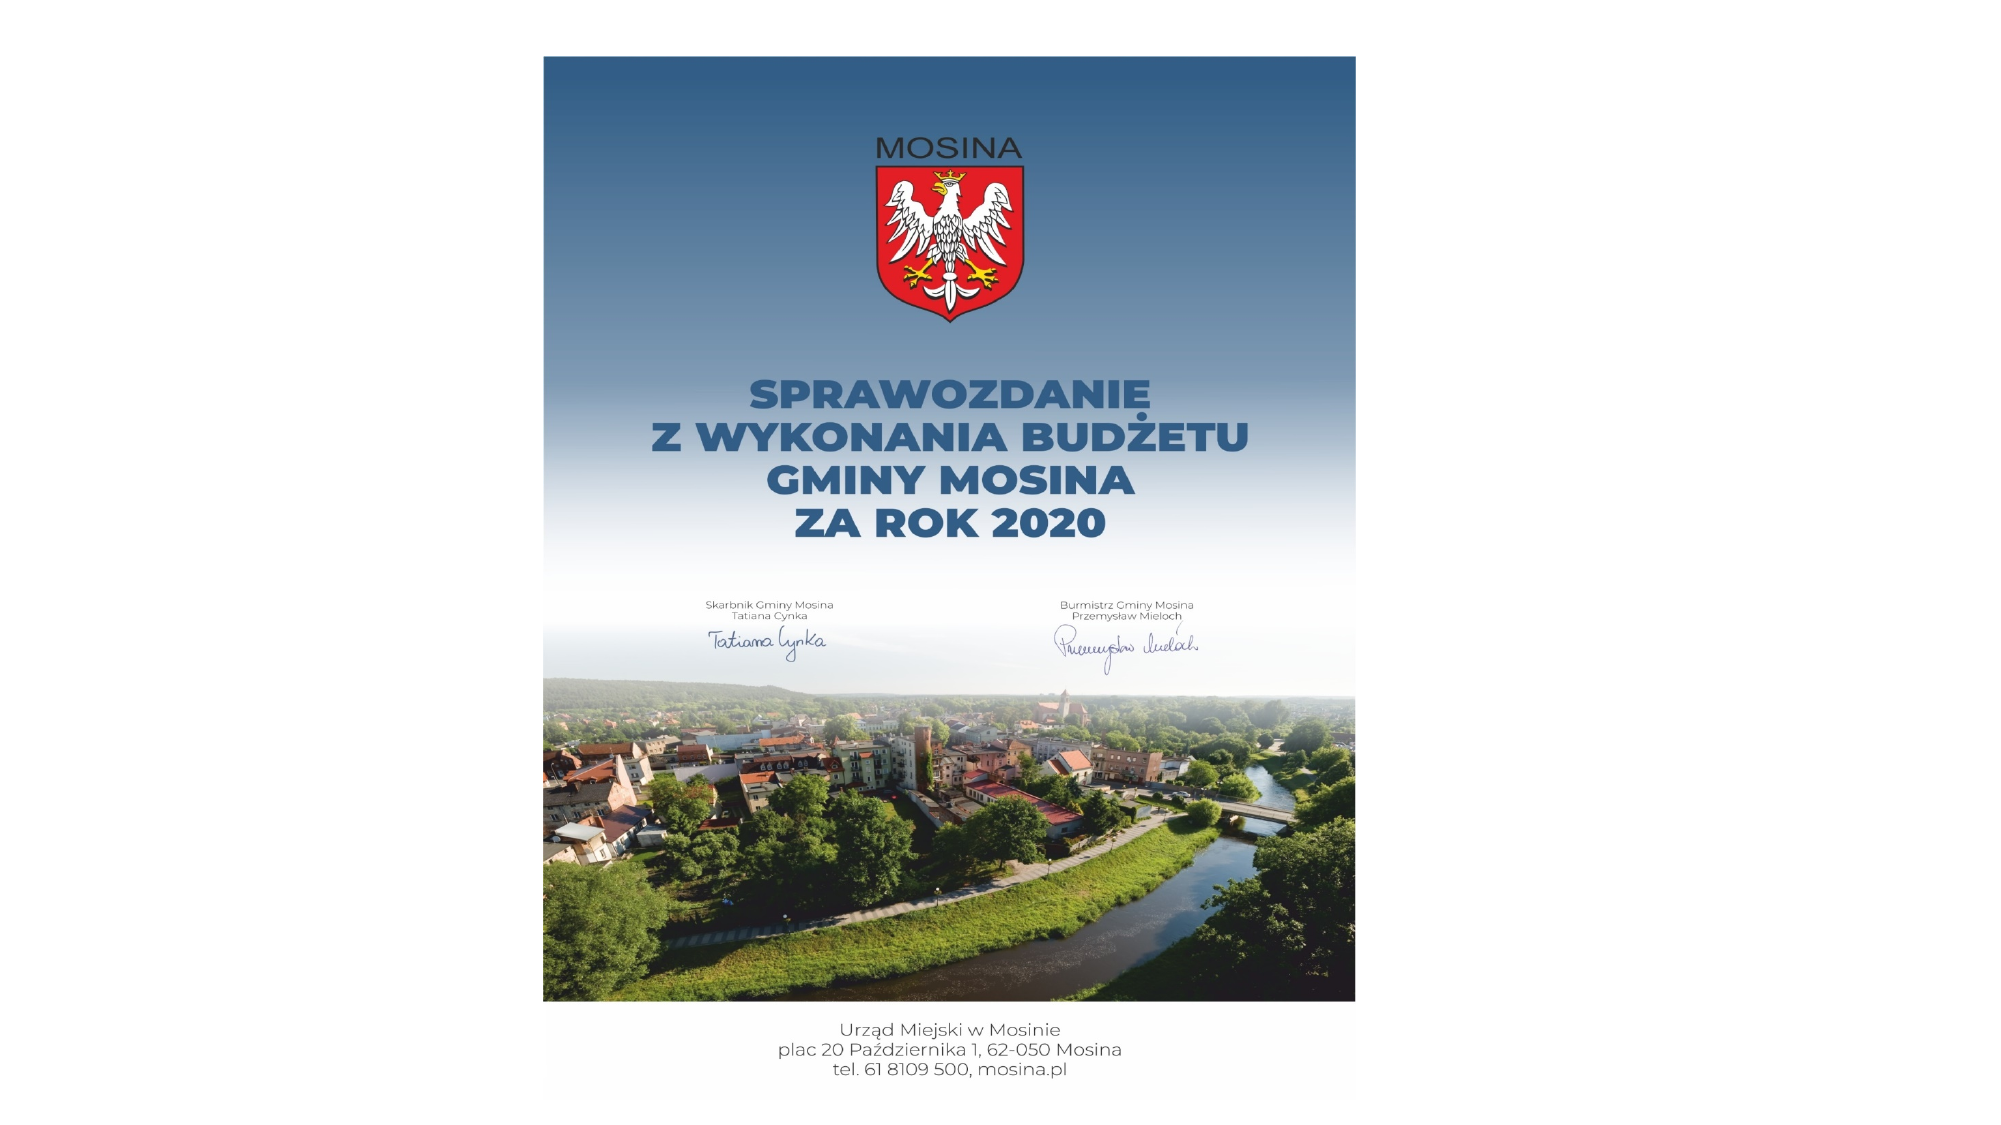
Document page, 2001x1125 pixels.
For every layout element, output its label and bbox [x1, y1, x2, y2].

picture [543, 56, 1356, 1100]
